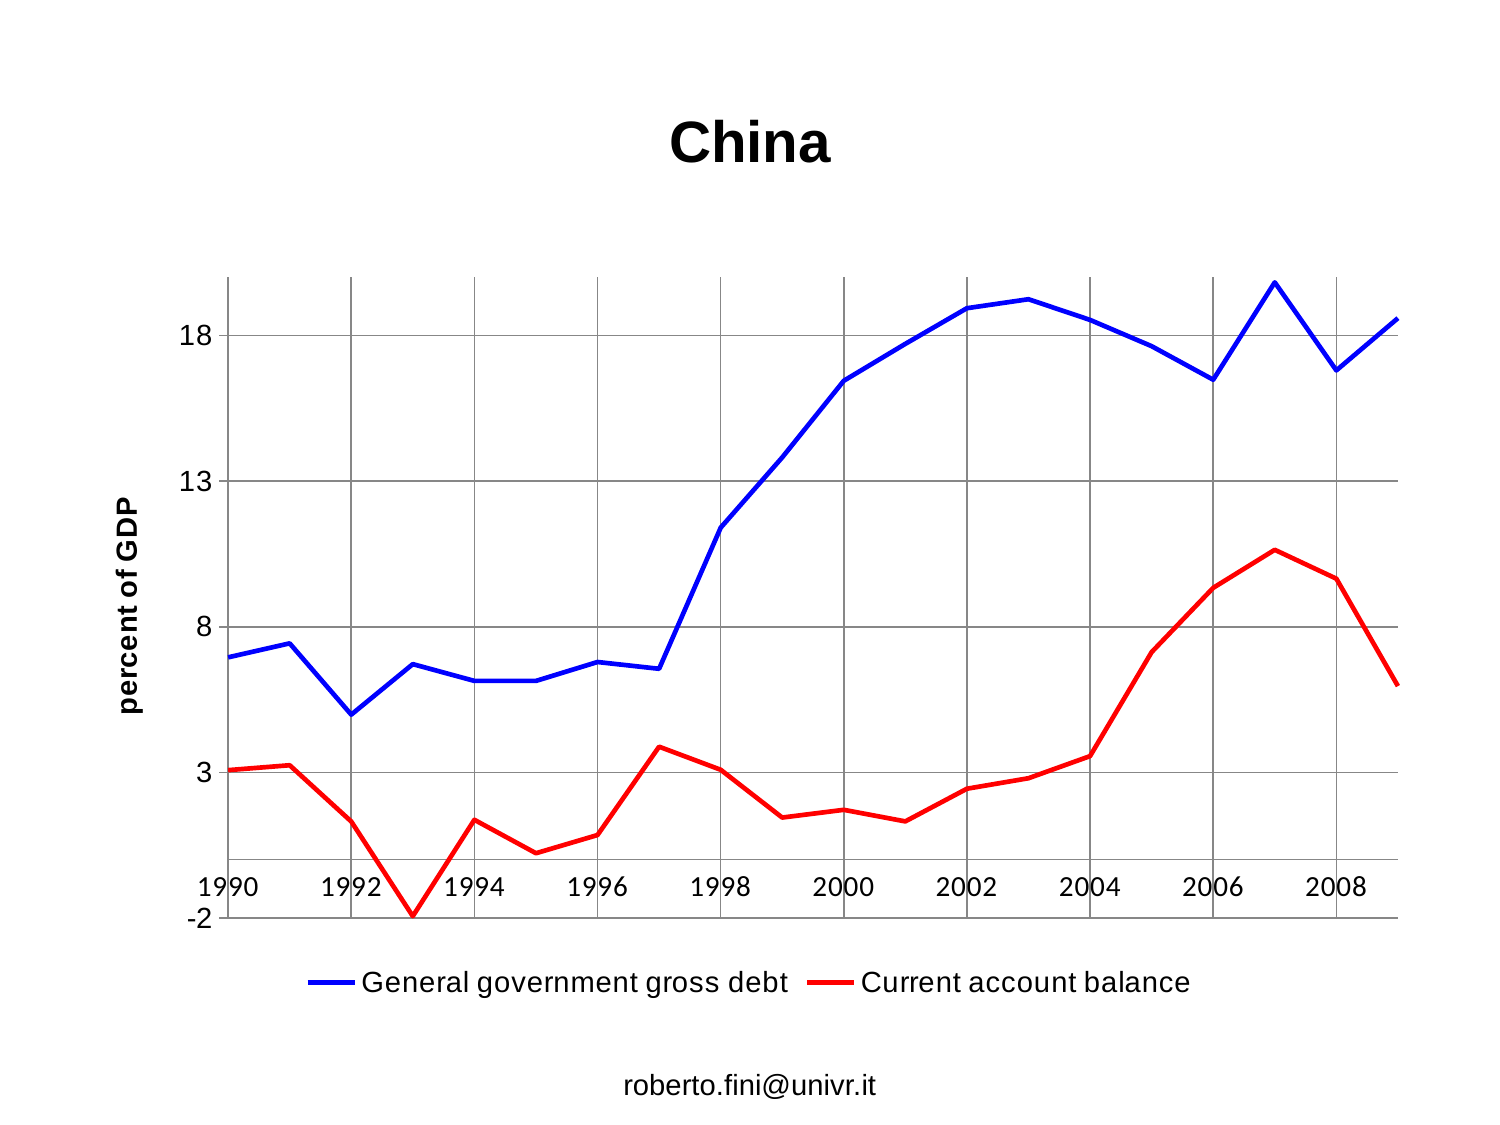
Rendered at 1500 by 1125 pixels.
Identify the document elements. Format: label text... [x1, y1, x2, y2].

title China [75, 45, 1425, 233]
chart [74, 262, 1426, 1006]
footer roberto.fini@univr.it [512, 1058, 988, 1103]
